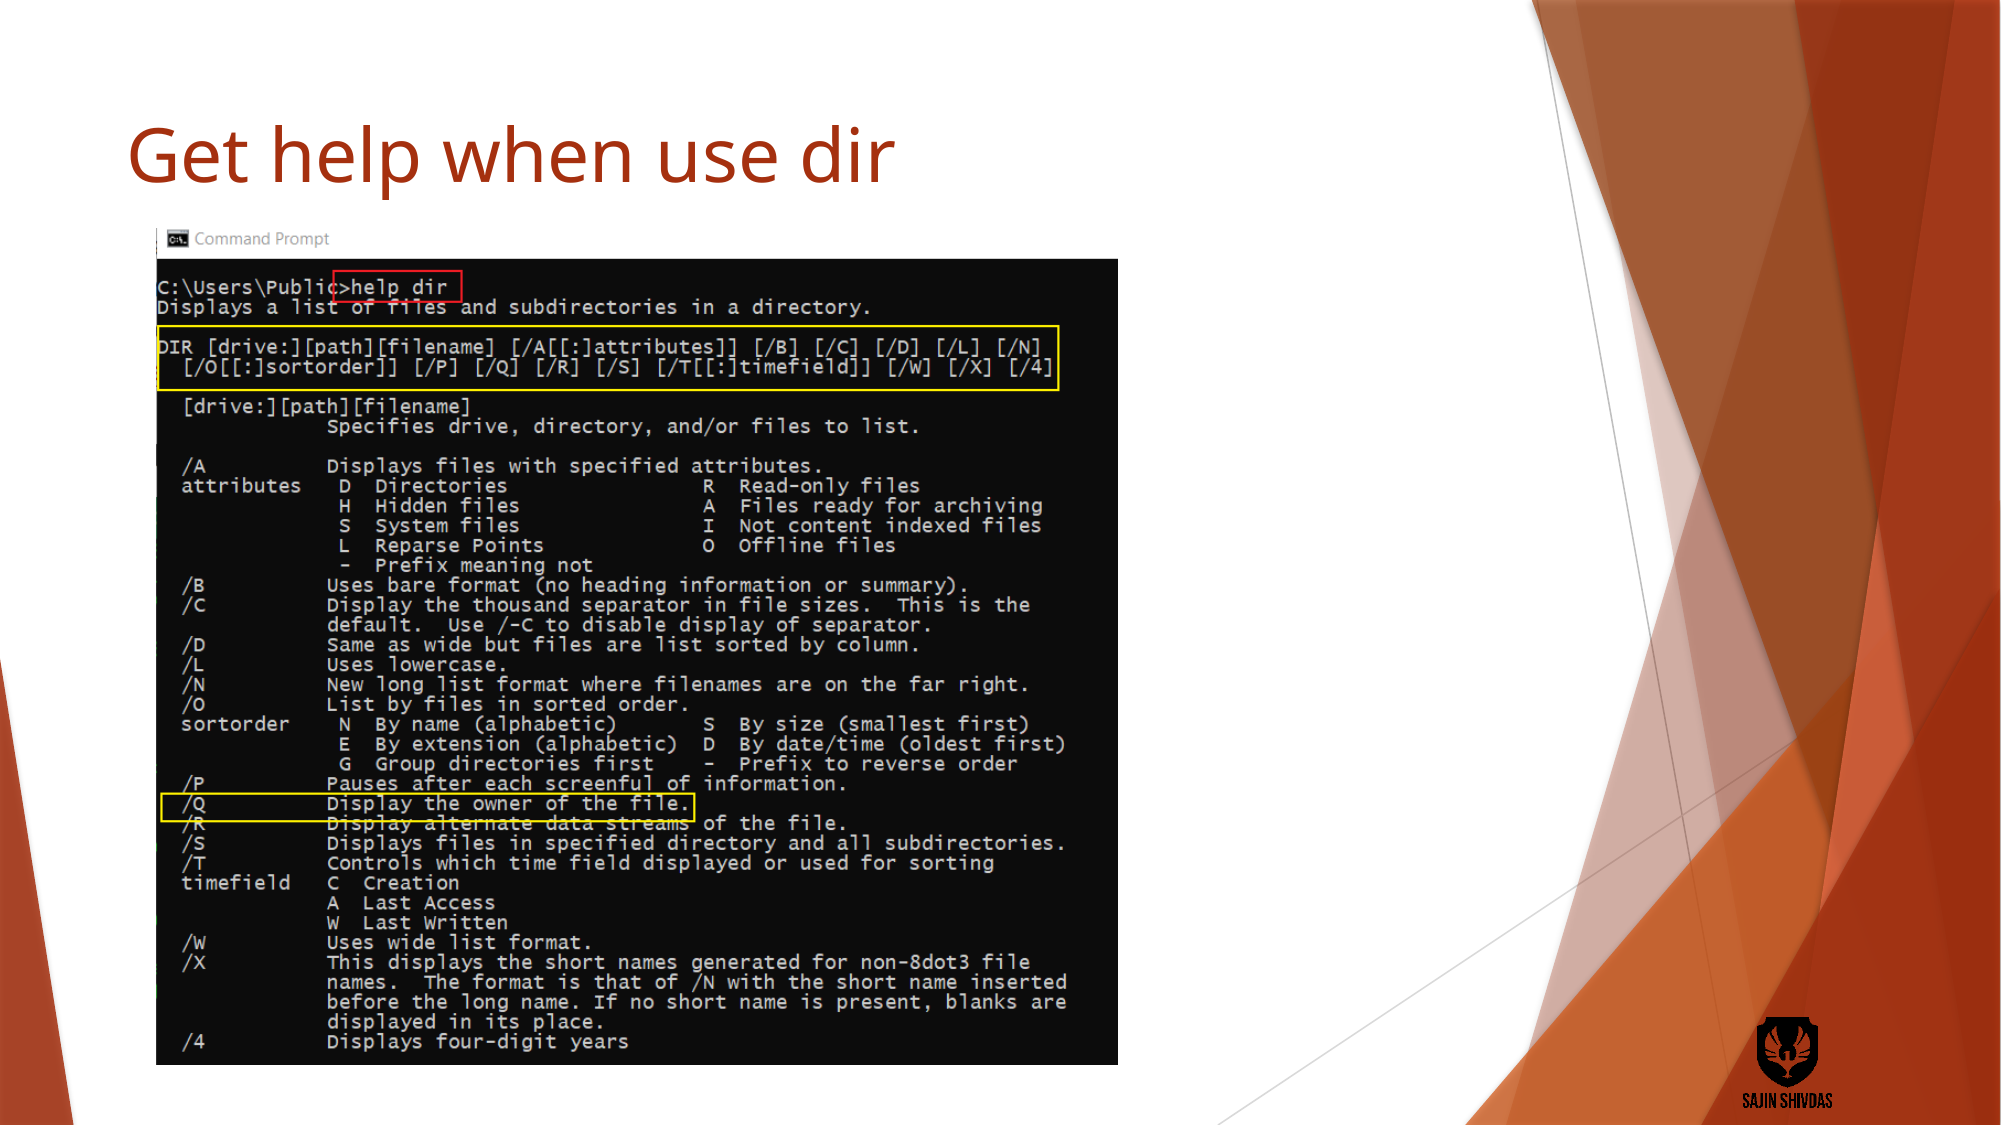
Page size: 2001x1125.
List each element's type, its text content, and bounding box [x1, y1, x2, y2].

title Get help when use dir [111, 99, 1522, 317]
picture [155, 228, 1118, 1066]
picture [1732, 1007, 1845, 1120]
